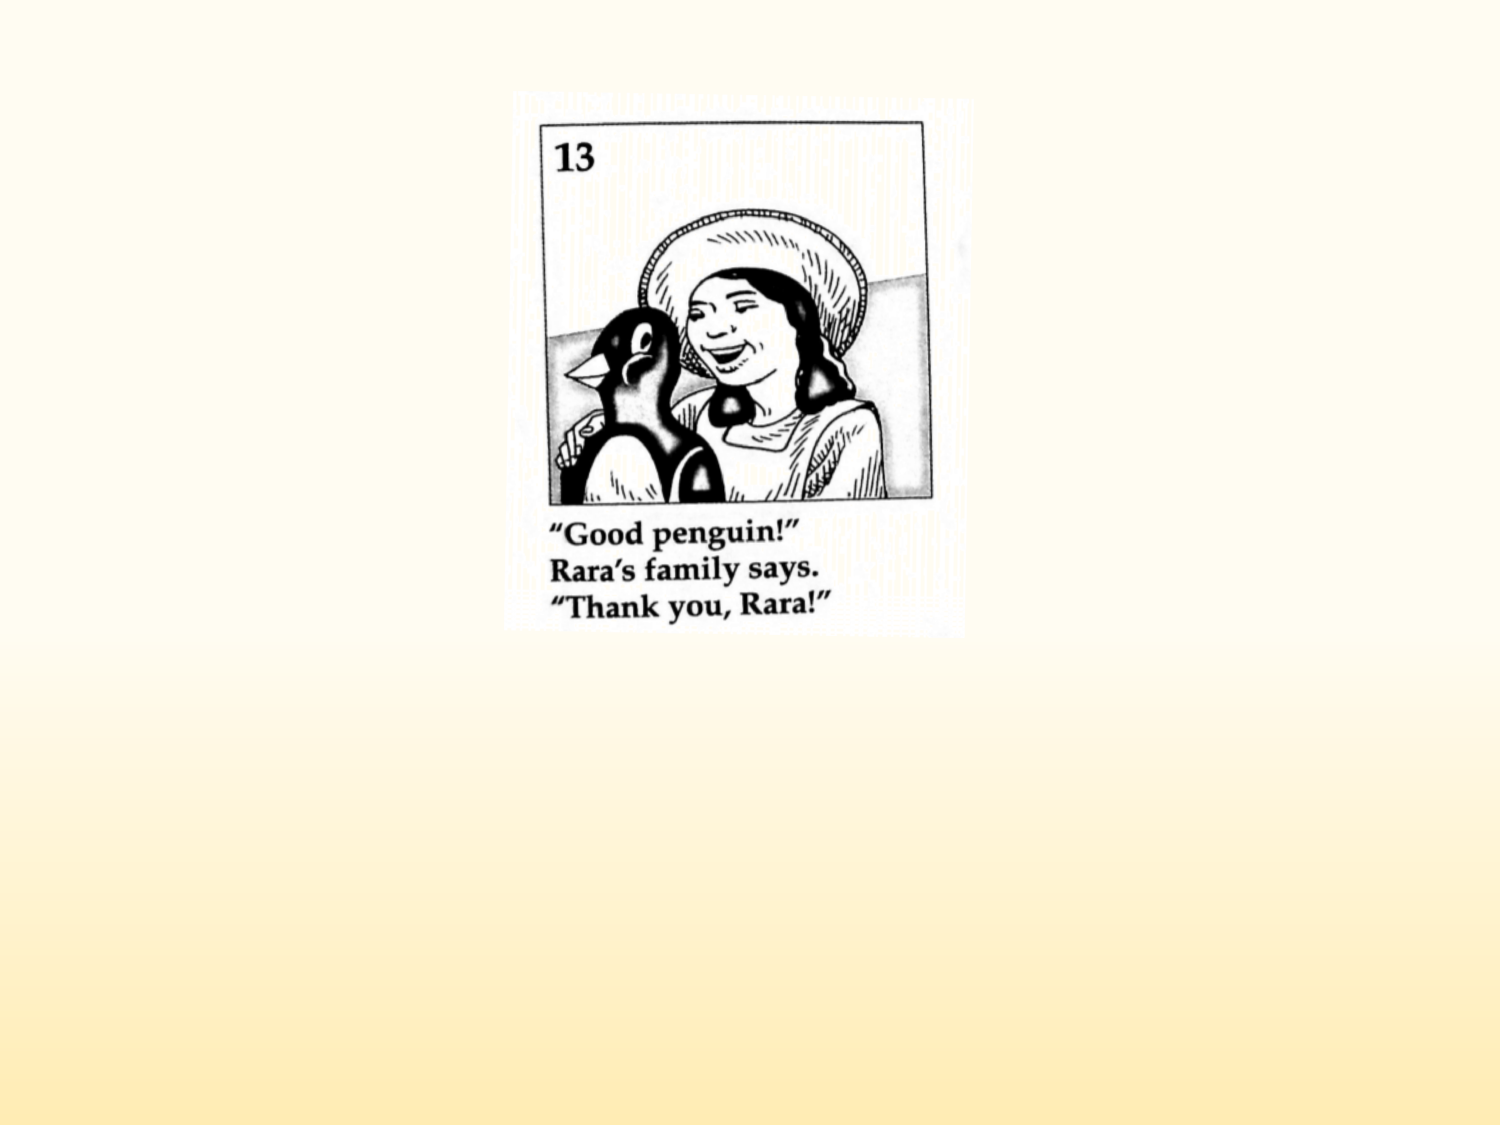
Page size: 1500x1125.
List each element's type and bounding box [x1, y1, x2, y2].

picture [505, 92, 973, 638]
